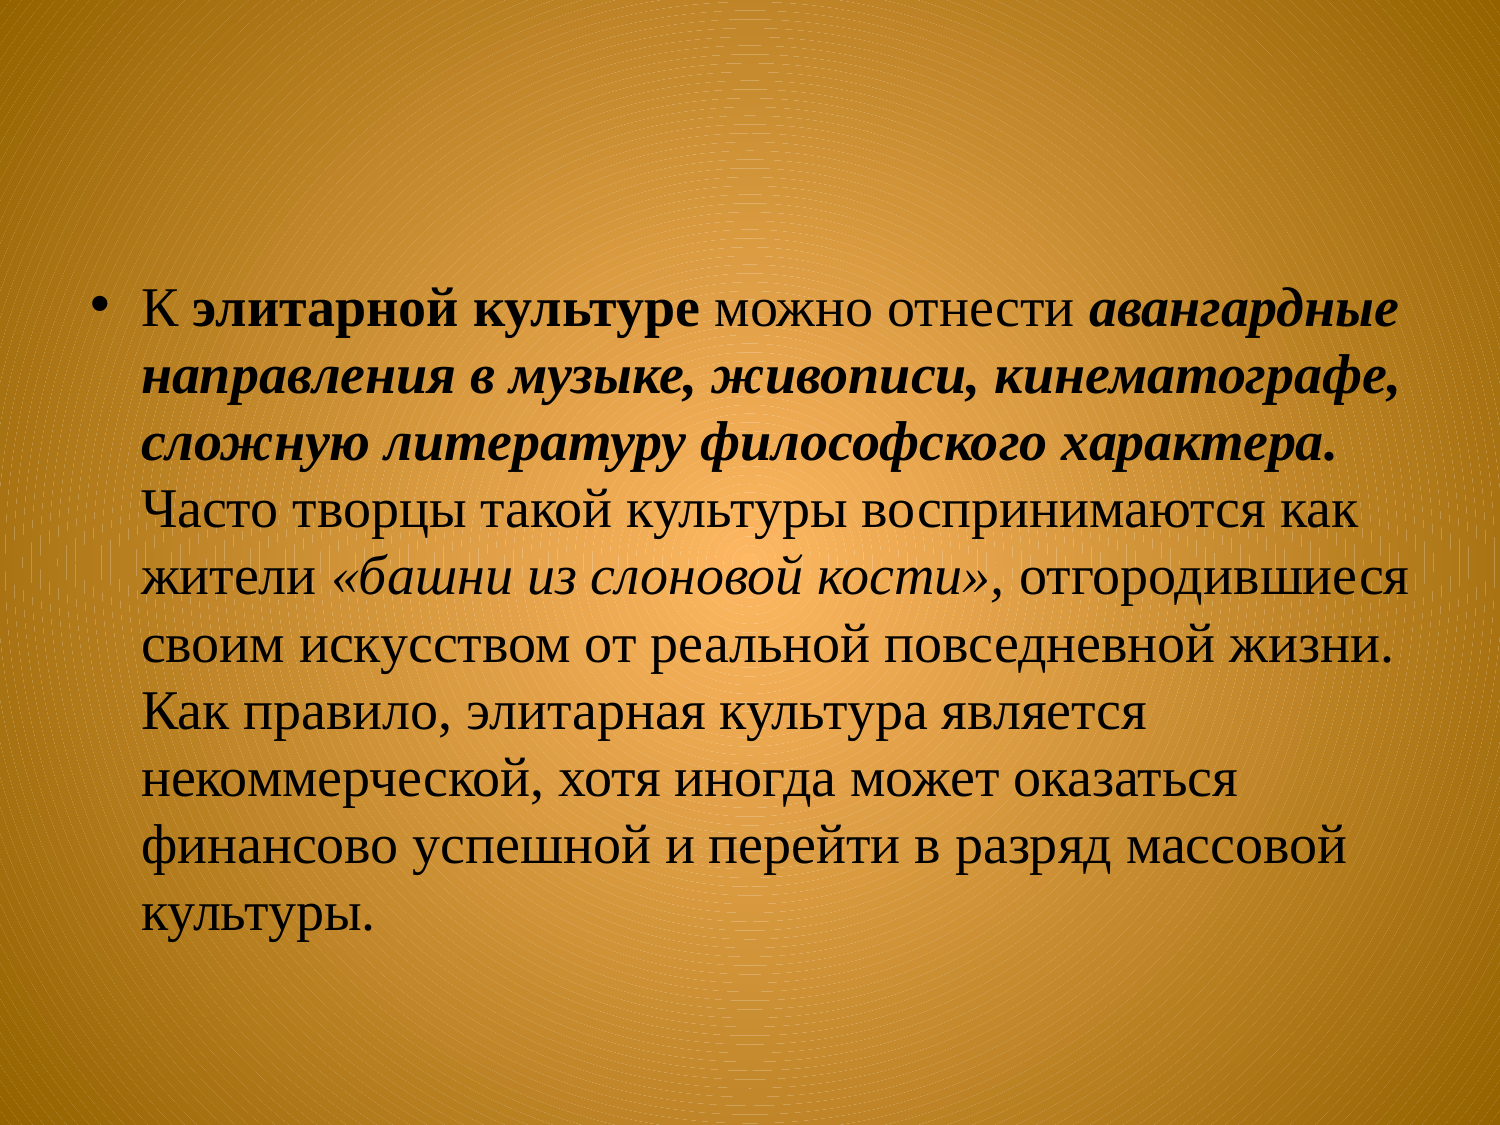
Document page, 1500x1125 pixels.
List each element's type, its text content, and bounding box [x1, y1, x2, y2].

list К элитарной культуре можно отнести авангардные направления в музыке, живописи, кинематографе, сложную литературу философского характера. Часто творцы такой культуры воспринимаются как жители «башни из слоновой кости», отгородившиеся своим искусством от реальной повседневной жизни. Как правило, элитарная культура является некоммерческой, хотя иногда может оказаться финансово успешной и перейти в разряд массовой культуры. [75, 262, 1425, 1005]
